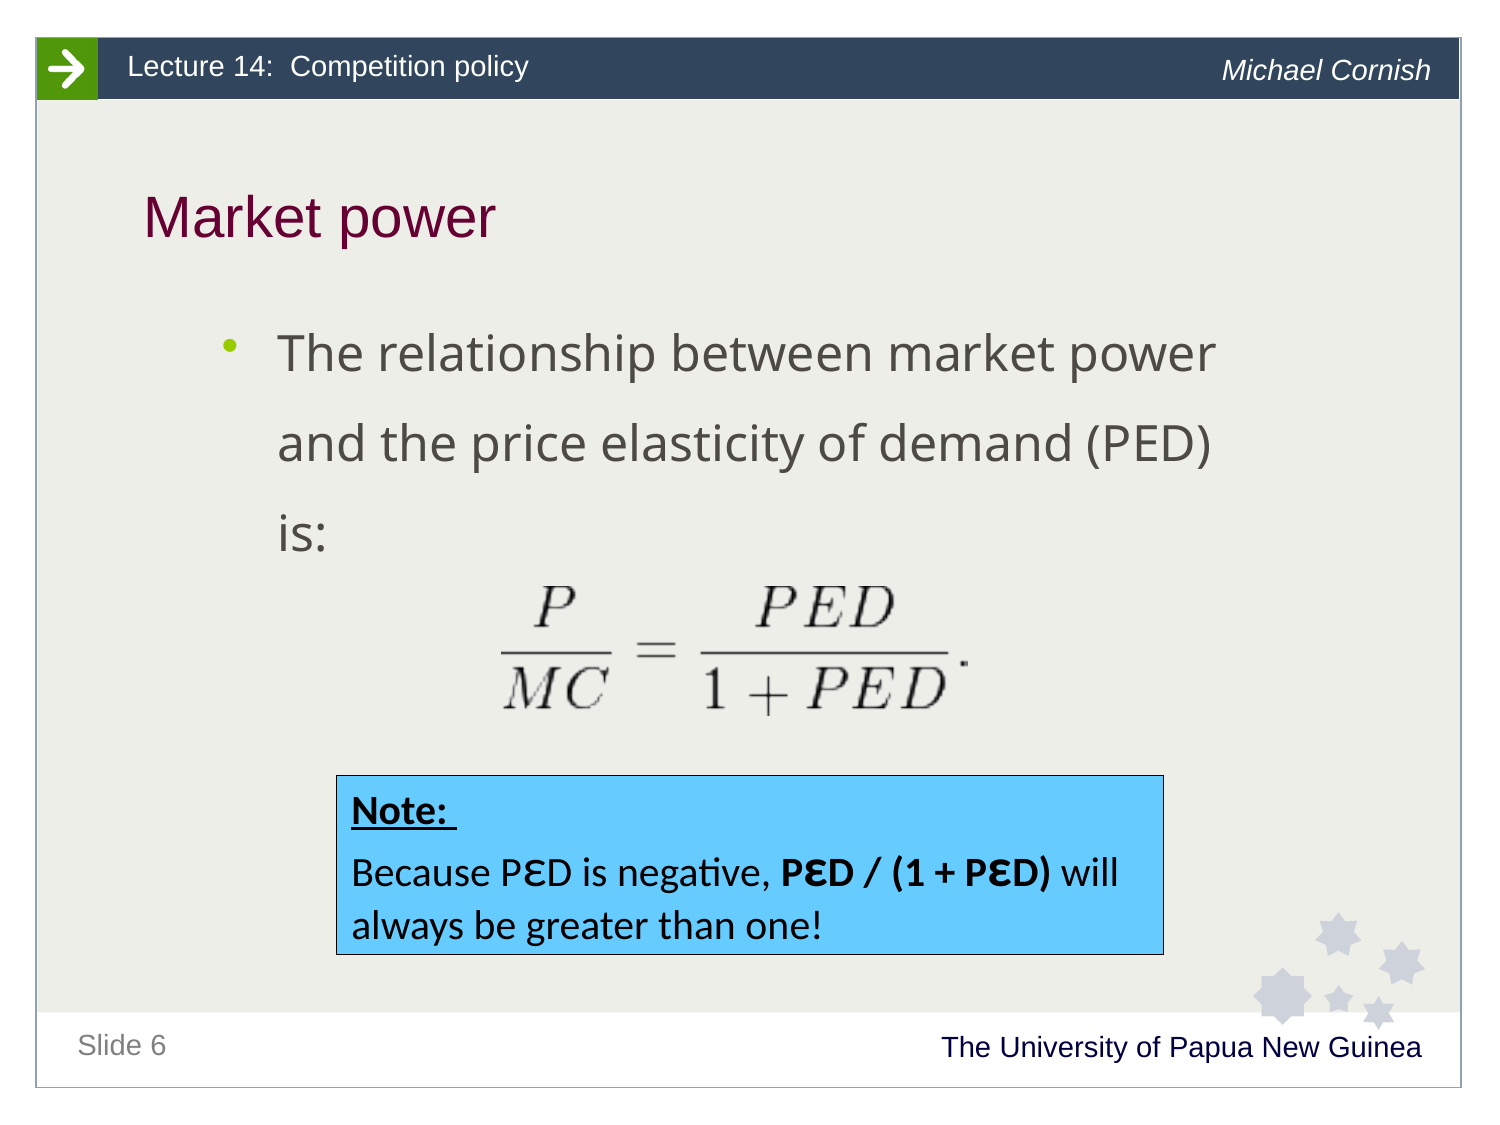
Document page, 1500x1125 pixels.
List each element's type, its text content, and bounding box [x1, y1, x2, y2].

text_box Note: Because PεD is negative, PεD / (1 + PεD) will always be greater than one! [336, 775, 1164, 955]
picture [501, 585, 968, 717]
title Market power [128, 187, 1348, 300]
list The relationship between market power and the price elasticity of demand (PED) is: [206, 283, 1282, 819]
picture [1253, 912, 1425, 1030]
picture [37, 38, 98, 100]
